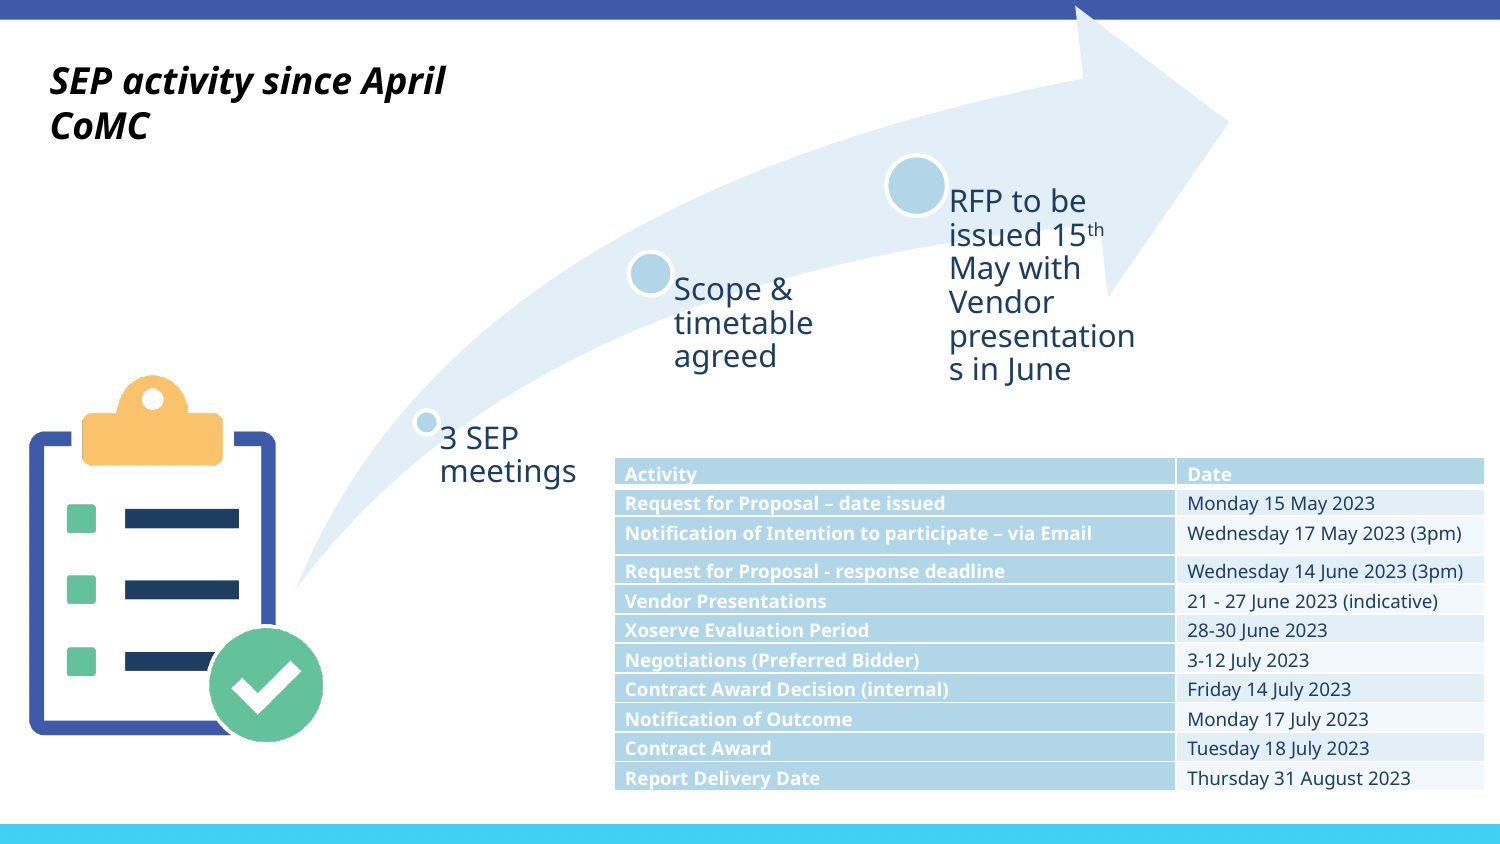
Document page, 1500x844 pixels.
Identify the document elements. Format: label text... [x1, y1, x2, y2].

table_header Date [1235, 458, 1484, 484]
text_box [295, 5, 1230, 594]
table_cell 21 - 27 June 2023 (indicative) [1177, 585, 1484, 613]
table_cell Thursday 31 August 2023 [1177, 762, 1484, 790]
table_cell Wednesday 17 May 2023 (3pm) [1235, 517, 1484, 554]
table_cell Vendor Presentations [615, 601, 1175, 613]
title SEP activity since April CoMC [34, 49, 290, 155]
table_cell 28-30 June 2023 [1177, 615, 1484, 642]
table_cell Report Delivery Date [615, 762, 1175, 790]
table_cell Negotiations (Preferred Bidder) [615, 644, 1175, 672]
table_cell Tuesday 18 July 2023 [1177, 733, 1484, 761]
table_cell Xoserve Evaluation Period [615, 615, 1175, 642]
table_cell Contract Award [615, 733, 1175, 761]
table_cell Wednesday 14 June 2023 (3pm) [1235, 556, 1484, 583]
table_cell Notification of Outcome [615, 703, 1175, 731]
table_cell Monday 15 May 2023 [1235, 490, 1484, 515]
table_cell Friday 14 July 2023 [1177, 674, 1484, 702]
table_cell Monday 17 July 2023 [1177, 703, 1484, 731]
table_cell 3-12 July 2023 [1177, 644, 1484, 672]
picture [0, 0, 1500, 844]
table_cell Contract Award Decision (internal) [615, 674, 1175, 702]
